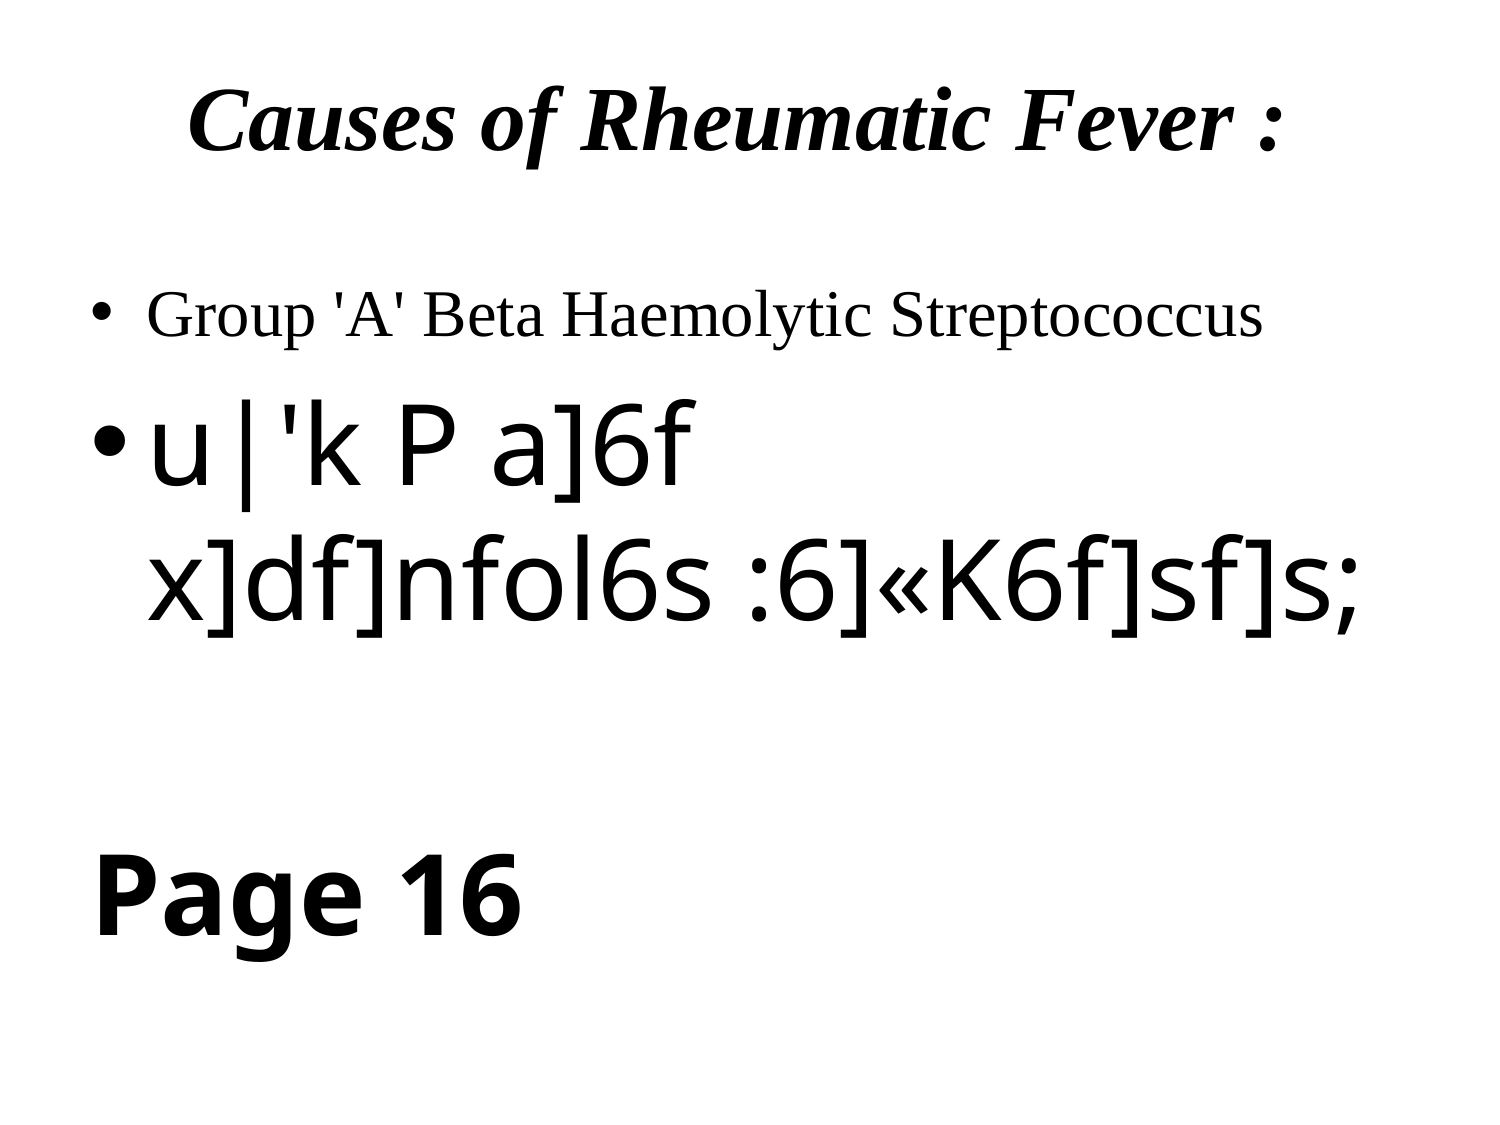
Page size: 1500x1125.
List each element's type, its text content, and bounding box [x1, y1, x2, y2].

title Causes of Rheumatic Fever : [75, 45, 1425, 233]
list Group 'A' Beta Haemolytic Streptococcus u|'k P a]6f x]df]nfol6s :6]«K6f]sf]s; Page 16 [75, 262, 1425, 1005]
